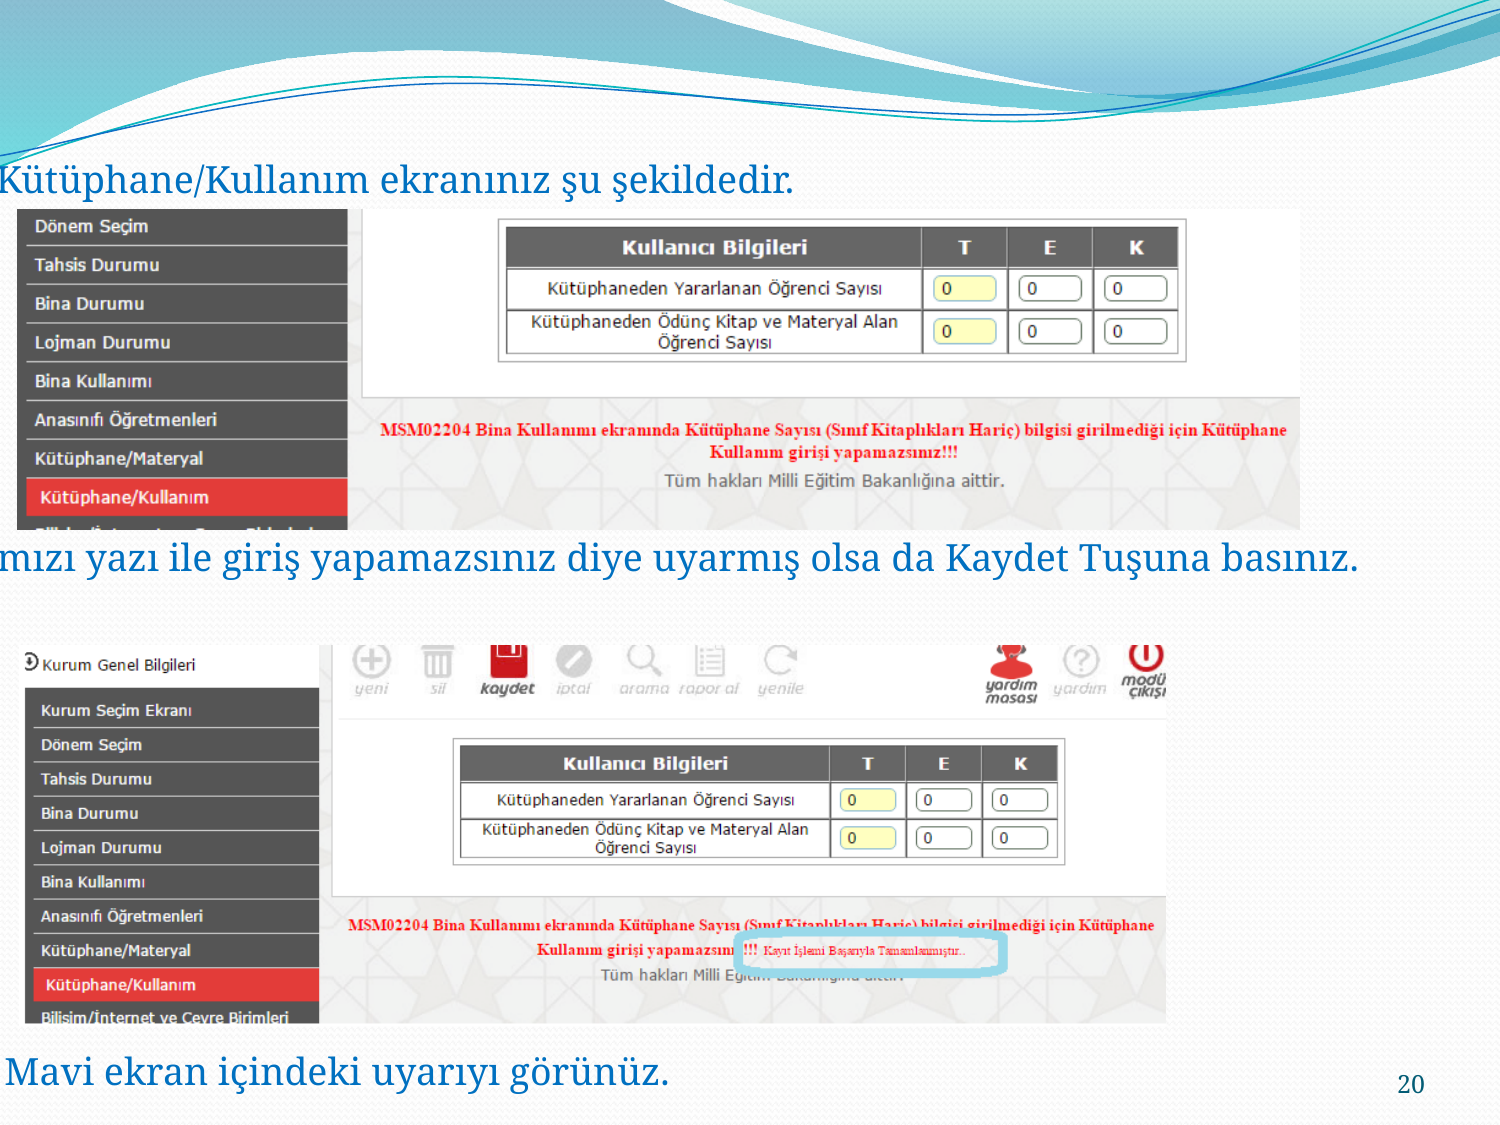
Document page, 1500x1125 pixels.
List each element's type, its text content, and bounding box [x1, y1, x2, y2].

picture [17, 209, 1300, 530]
text_box Kırmızı yazı ile giriş yapamazsınız diye uyarmış olsa da Kaydet Tuşuna basınız. [0, 526, 1376, 587]
picture [19, 644, 1166, 1027]
text_box Kütüphane/Kullanım ekranınız şu şekildedir. [0, 148, 810, 209]
text_box Mavi ekran içindeki uyarıyı görünüz. [0, 1040, 686, 1101]
slide_number 20 [1299, 1042, 1425, 1103]
